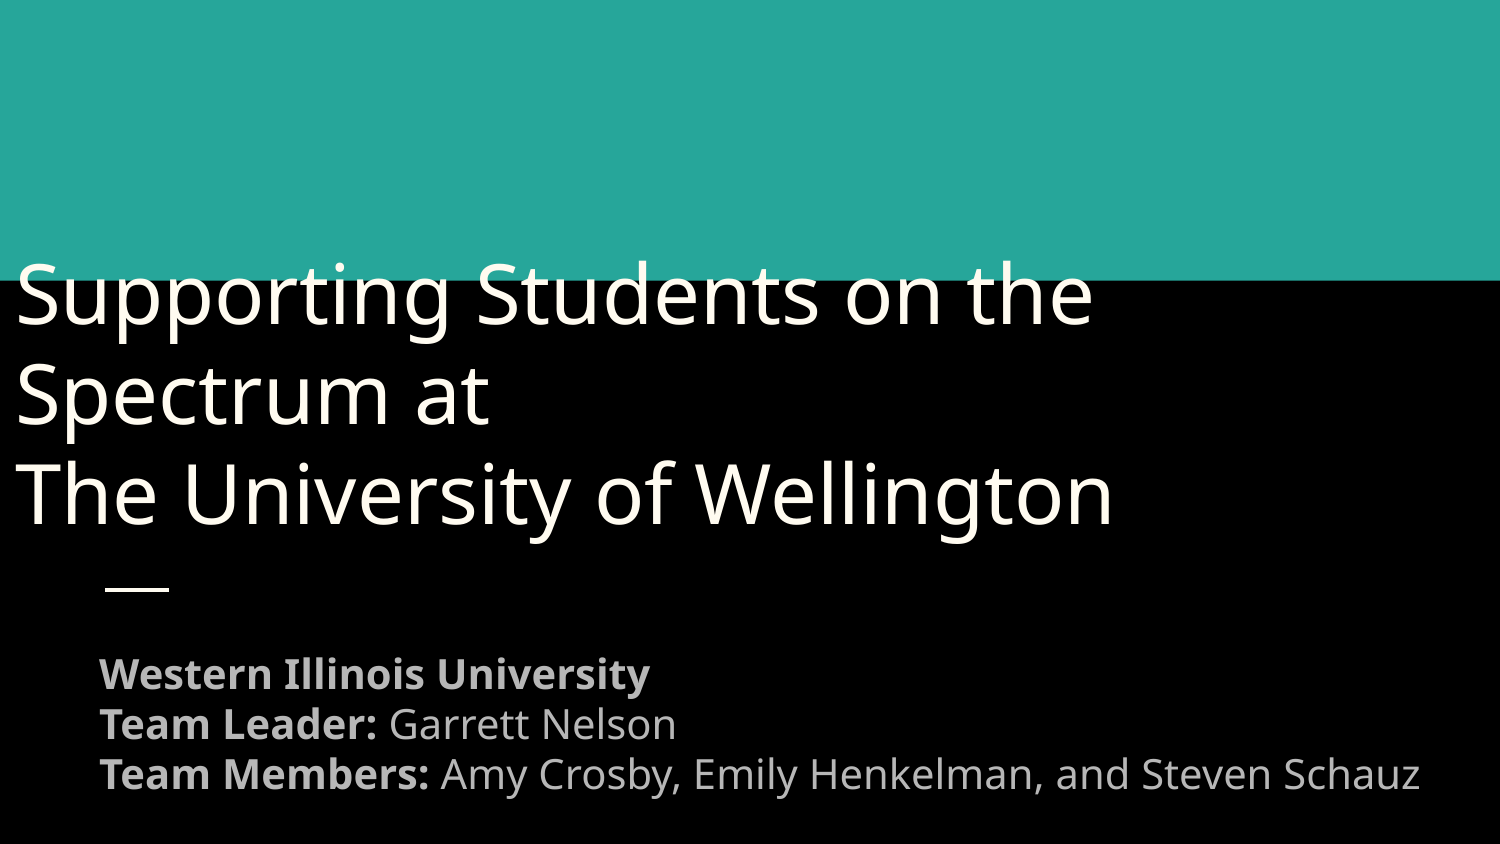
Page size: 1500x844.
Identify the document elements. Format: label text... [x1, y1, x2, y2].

title Supporting Students on the Spectrum at The University of Wellington [0, 306, 1487, 556]
subtitle Western Illinois University Team Leader: Garrett Nelson Team Members: Amy Crosby, Emily Henkelman, and Steven Schauz [84, 632, 1500, 804]
